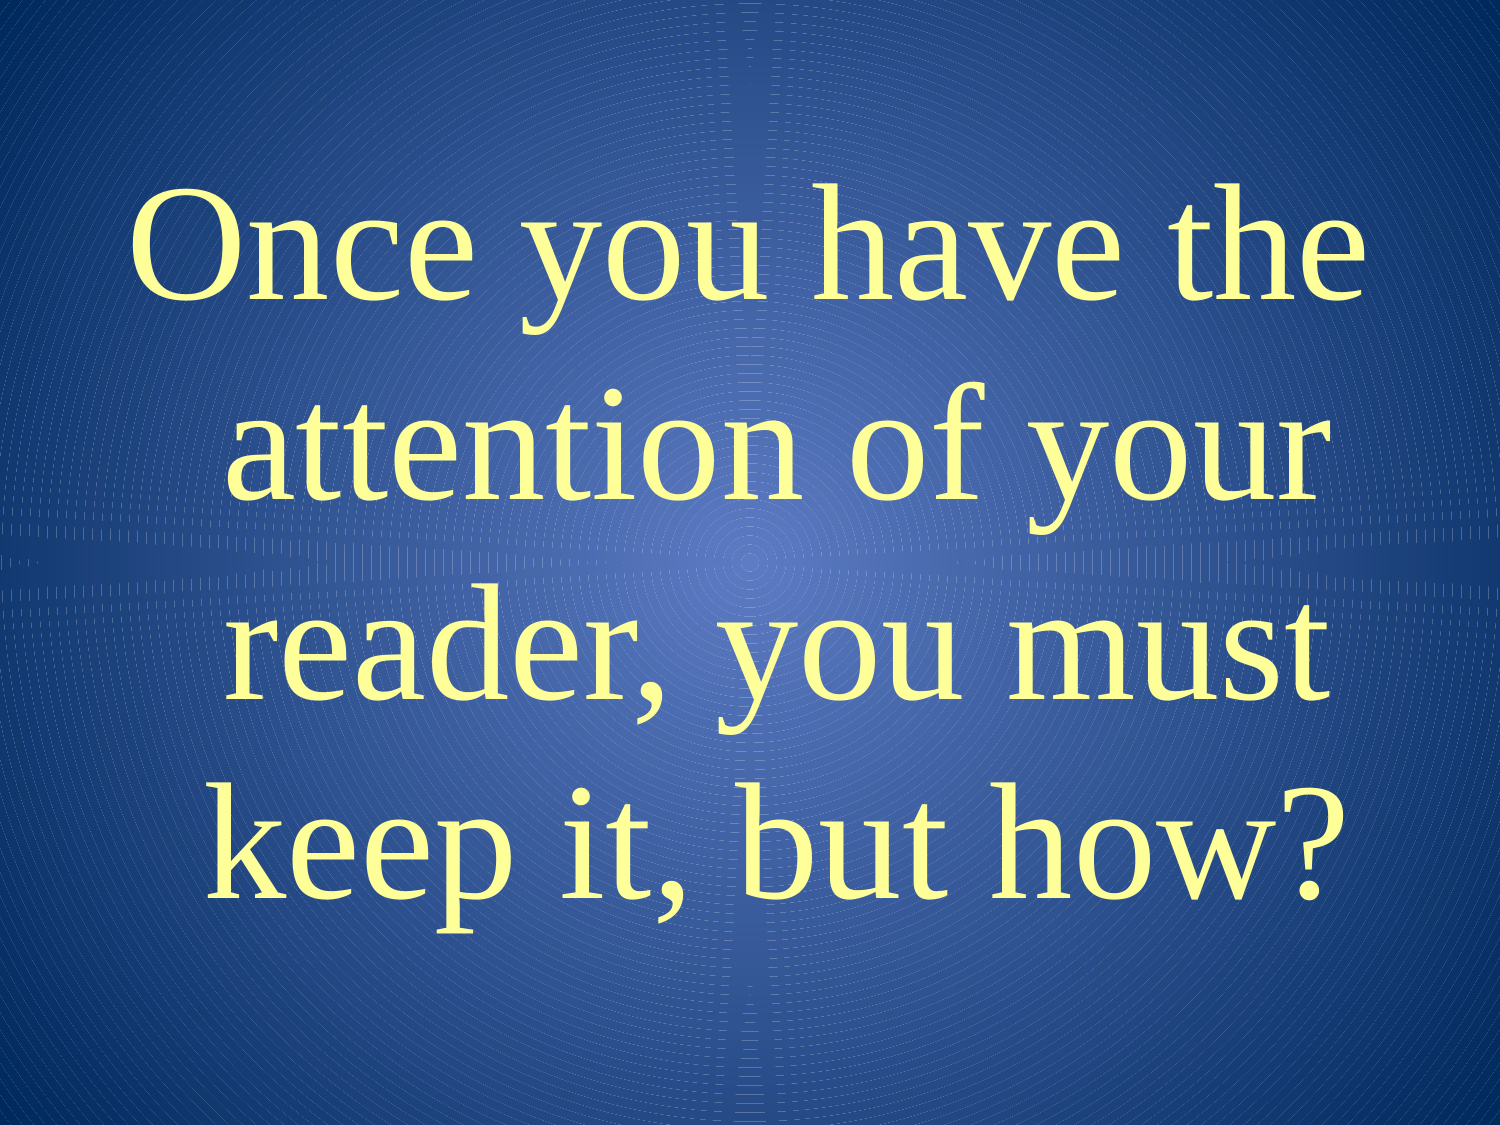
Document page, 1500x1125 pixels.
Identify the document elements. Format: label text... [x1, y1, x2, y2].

list Once you have the attention of your reader, you must keep it, but how? [75, 125, 1425, 1005]
